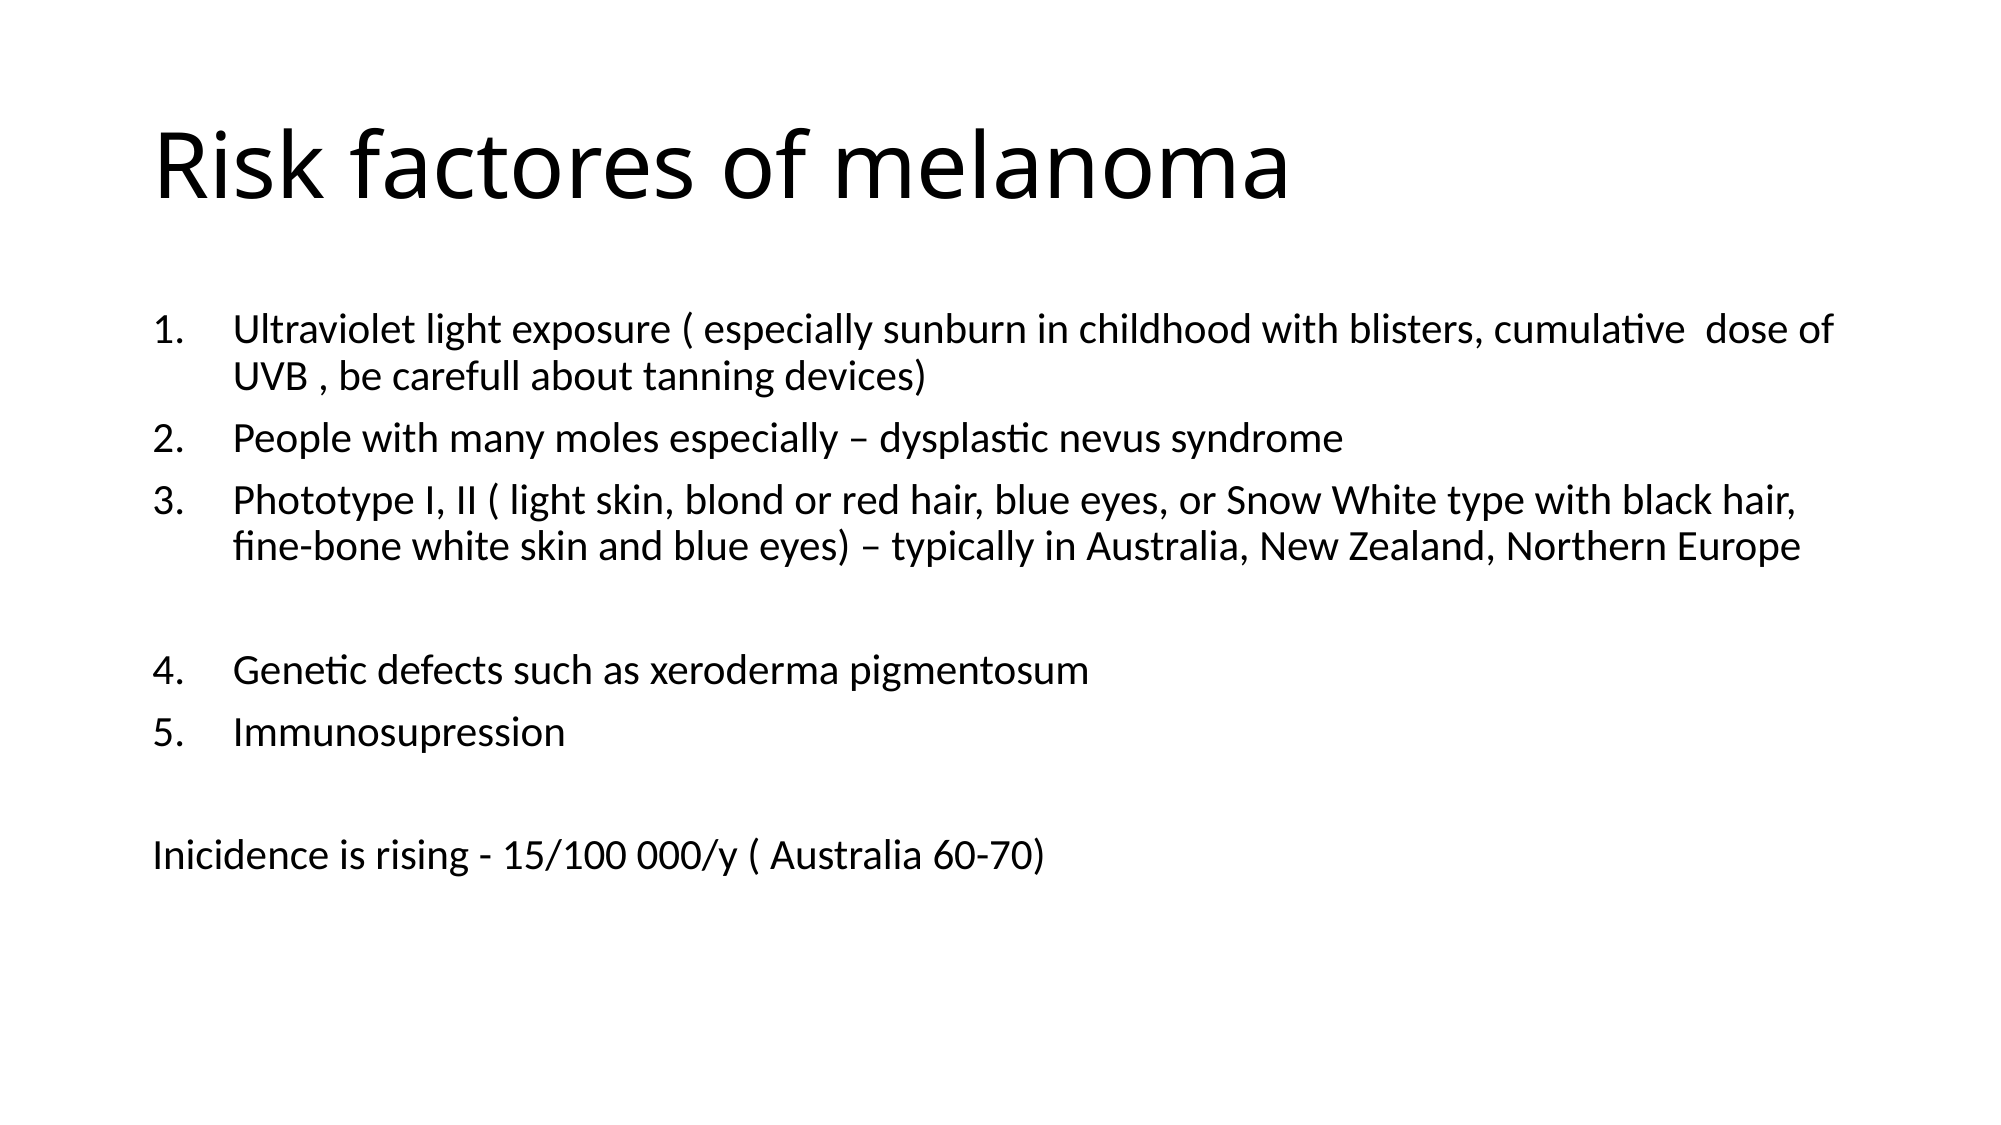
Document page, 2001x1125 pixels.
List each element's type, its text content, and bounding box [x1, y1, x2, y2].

list Ultraviolet light exposure ( especially sunburn in childhood with blisters, cumulative dose of UVB , be carefull about tanning devices) People with many moles especially – dysplastic nevus syndrome Phototype I, II ( light skin, blond or red hair, blue eyes, or Snow White type with black hair, fine-bone white skin and blue eyes) – typically in Australia, New Zealand, Northern Europe Genetic defects such as xeroderma pigmentosum Immunosupression Inicidence is rising - 15/100 000/y ( Australia 60-70) [137, 299, 1863, 1014]
title Risk factores of melanoma [137, 59, 1863, 278]
